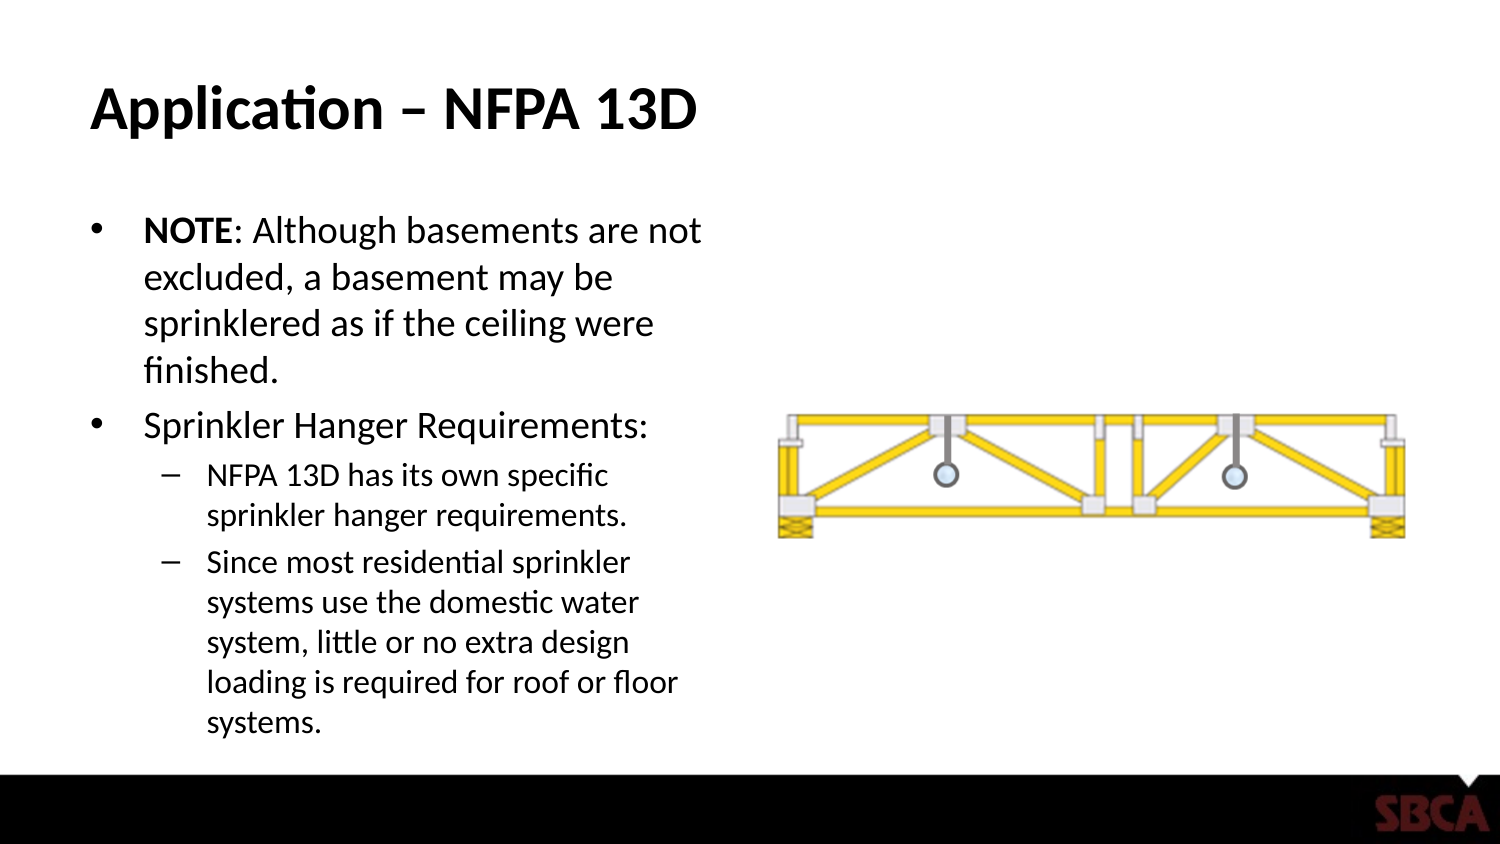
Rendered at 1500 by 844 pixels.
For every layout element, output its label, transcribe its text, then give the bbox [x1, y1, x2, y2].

picture [0, 0, 1500, 844]
title Application – NFPA 13D [75, 33, 1425, 175]
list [766, 399, 1421, 551]
list NOTE: Although basements are not excluded, a basement may be sprinklered as if the ceiling were finished. Sprinkler Hanger Requirements: NFPA 13D has its own specific sprinkler hanger requirements. Since most residential sprinkler systems use the domestic water system, little or no extra design loading is required for roof or floor systems. [75, 196, 738, 754]
